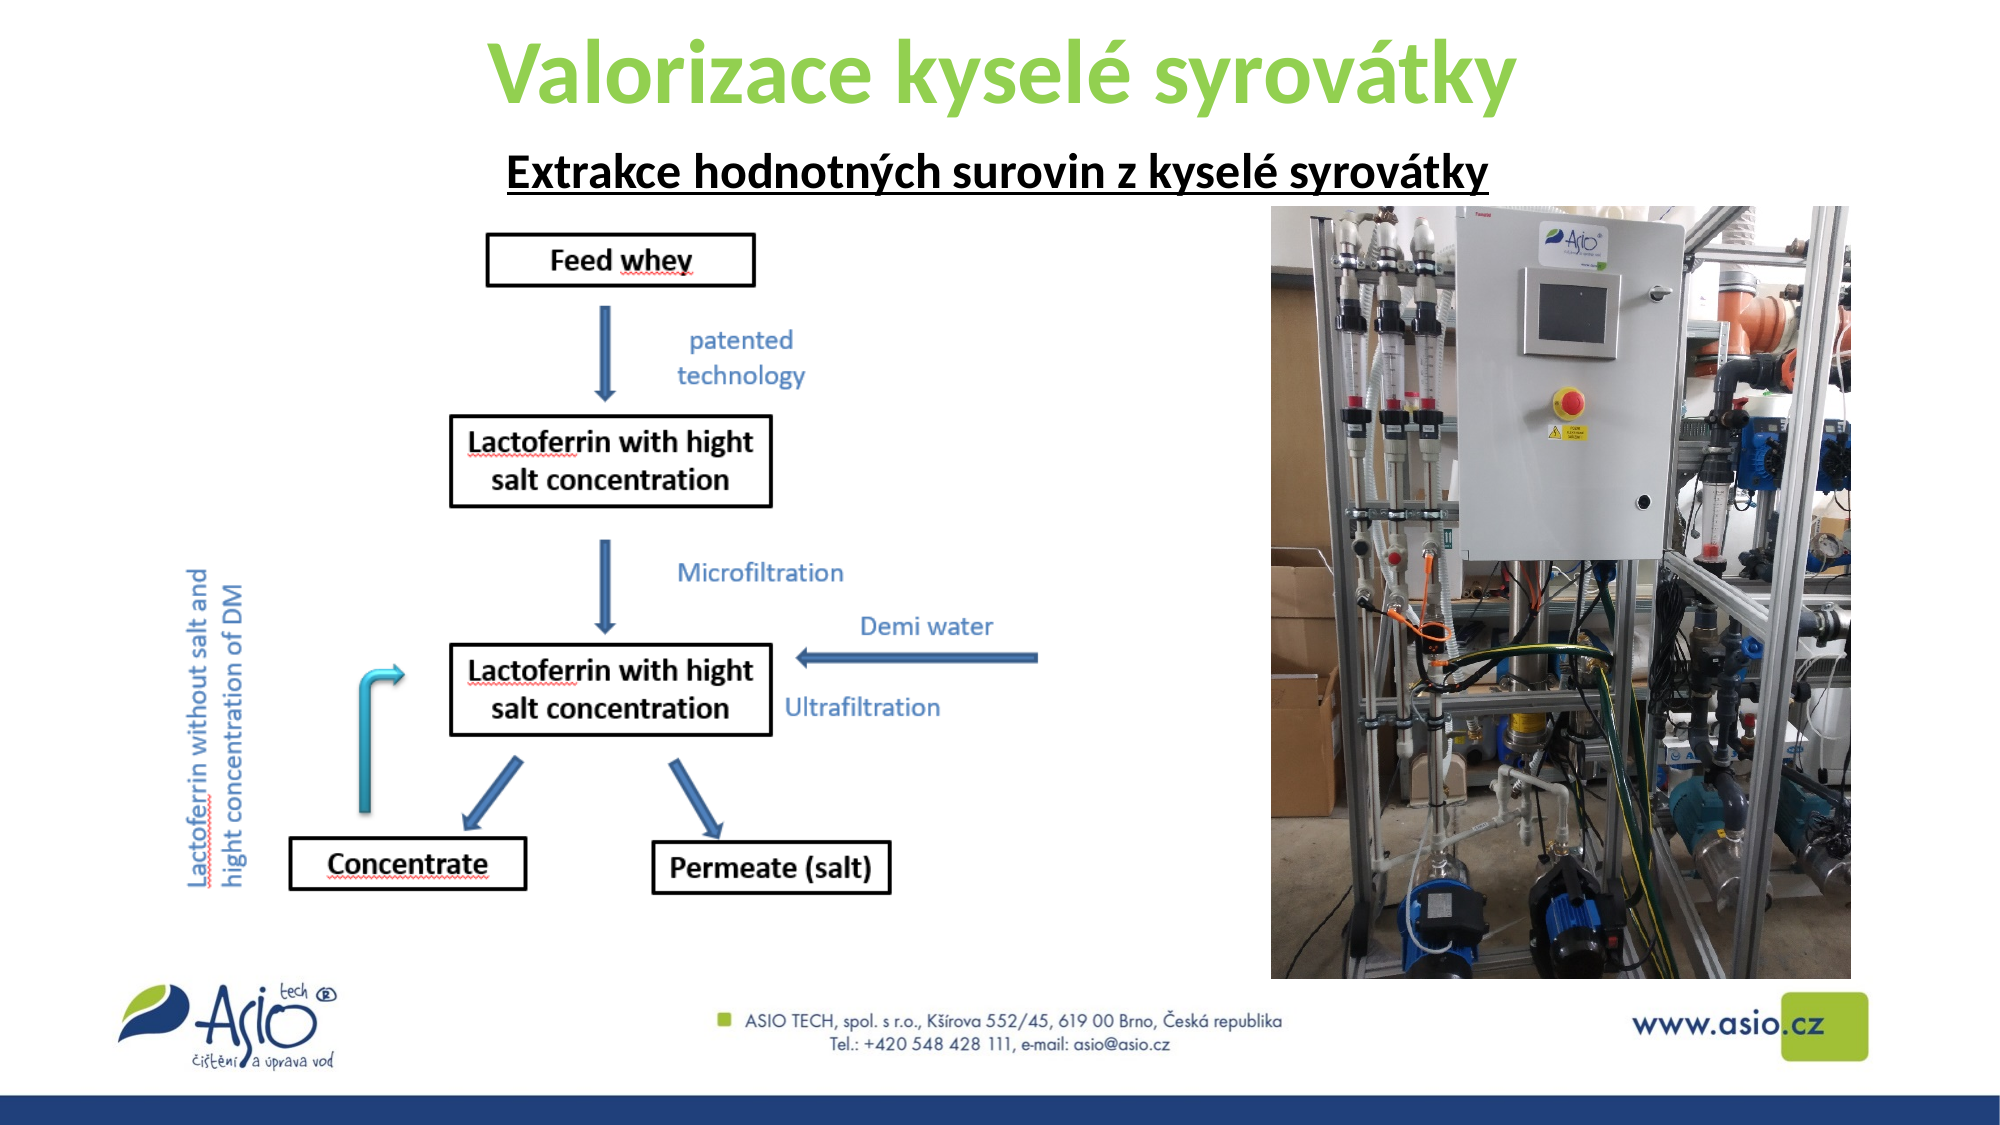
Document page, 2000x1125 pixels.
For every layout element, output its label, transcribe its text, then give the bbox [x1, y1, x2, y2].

text_box Extrakce hodnotných surovin z kyselé syrovátky [0, 130, 1997, 206]
text_box Valorizace kyselé syrovátky [3, 4, 2000, 130]
picture [0, 0, 2000, 130]
picture [0, 130, 2000, 1125]
